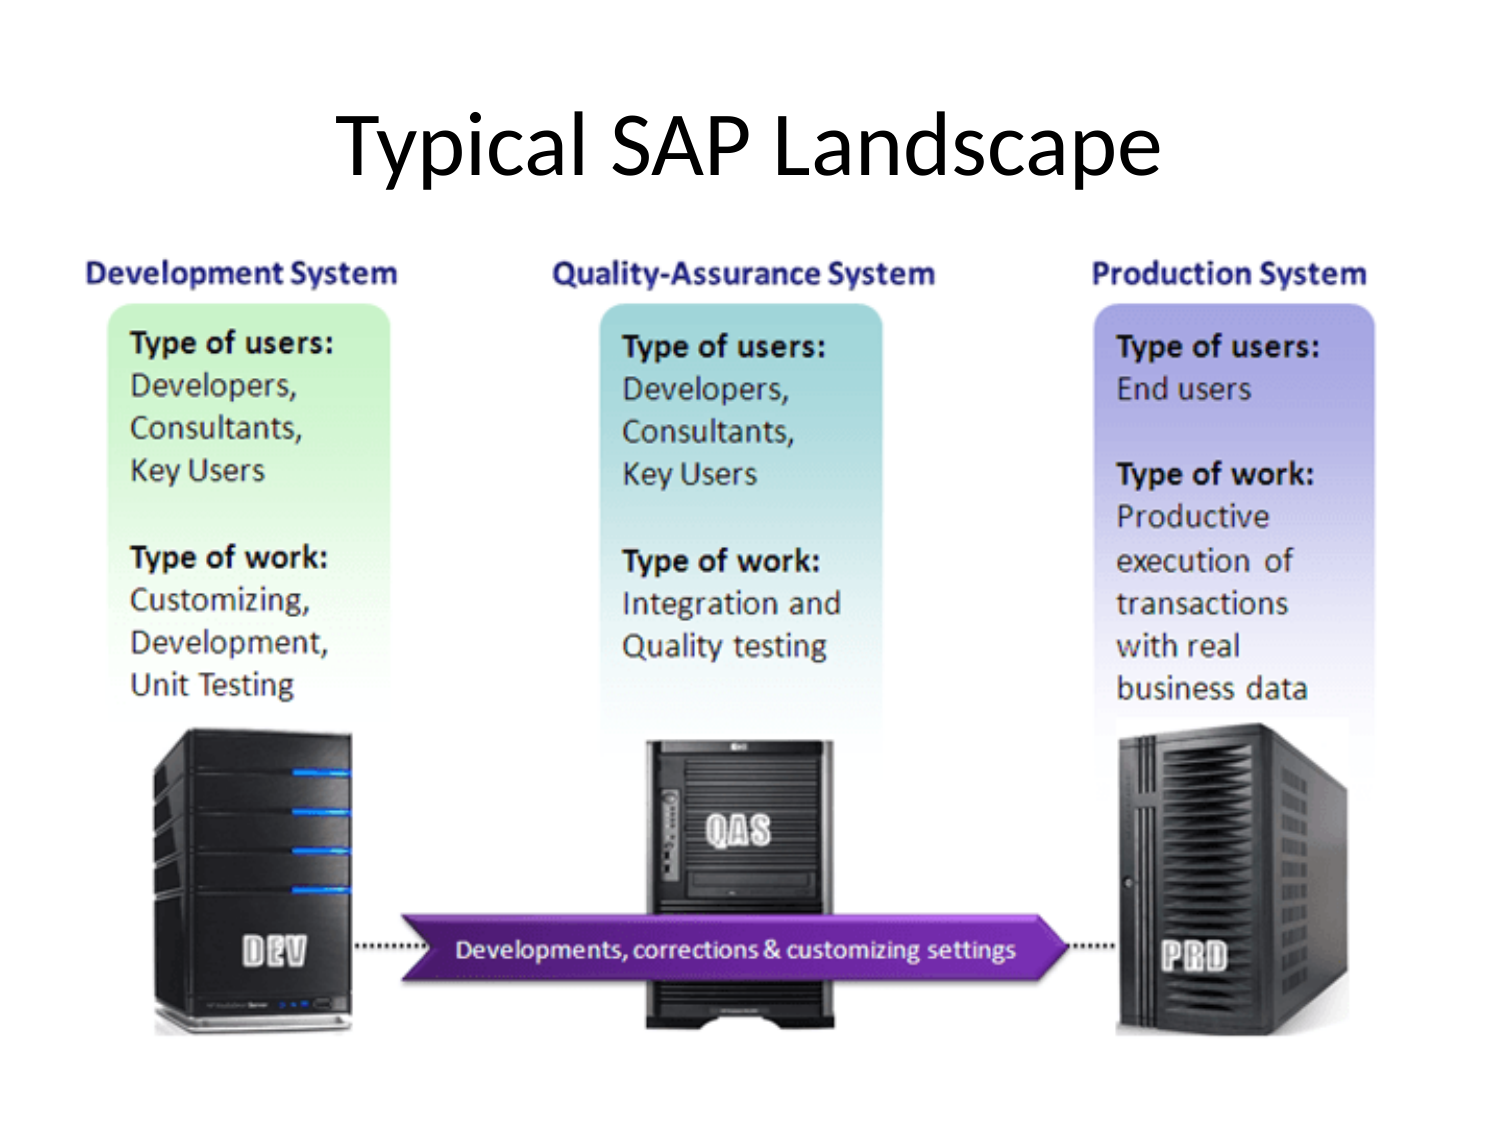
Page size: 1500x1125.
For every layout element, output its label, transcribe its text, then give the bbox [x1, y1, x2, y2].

title Typical SAP Landscape [75, 45, 1425, 233]
picture [81, 256, 1383, 1053]
